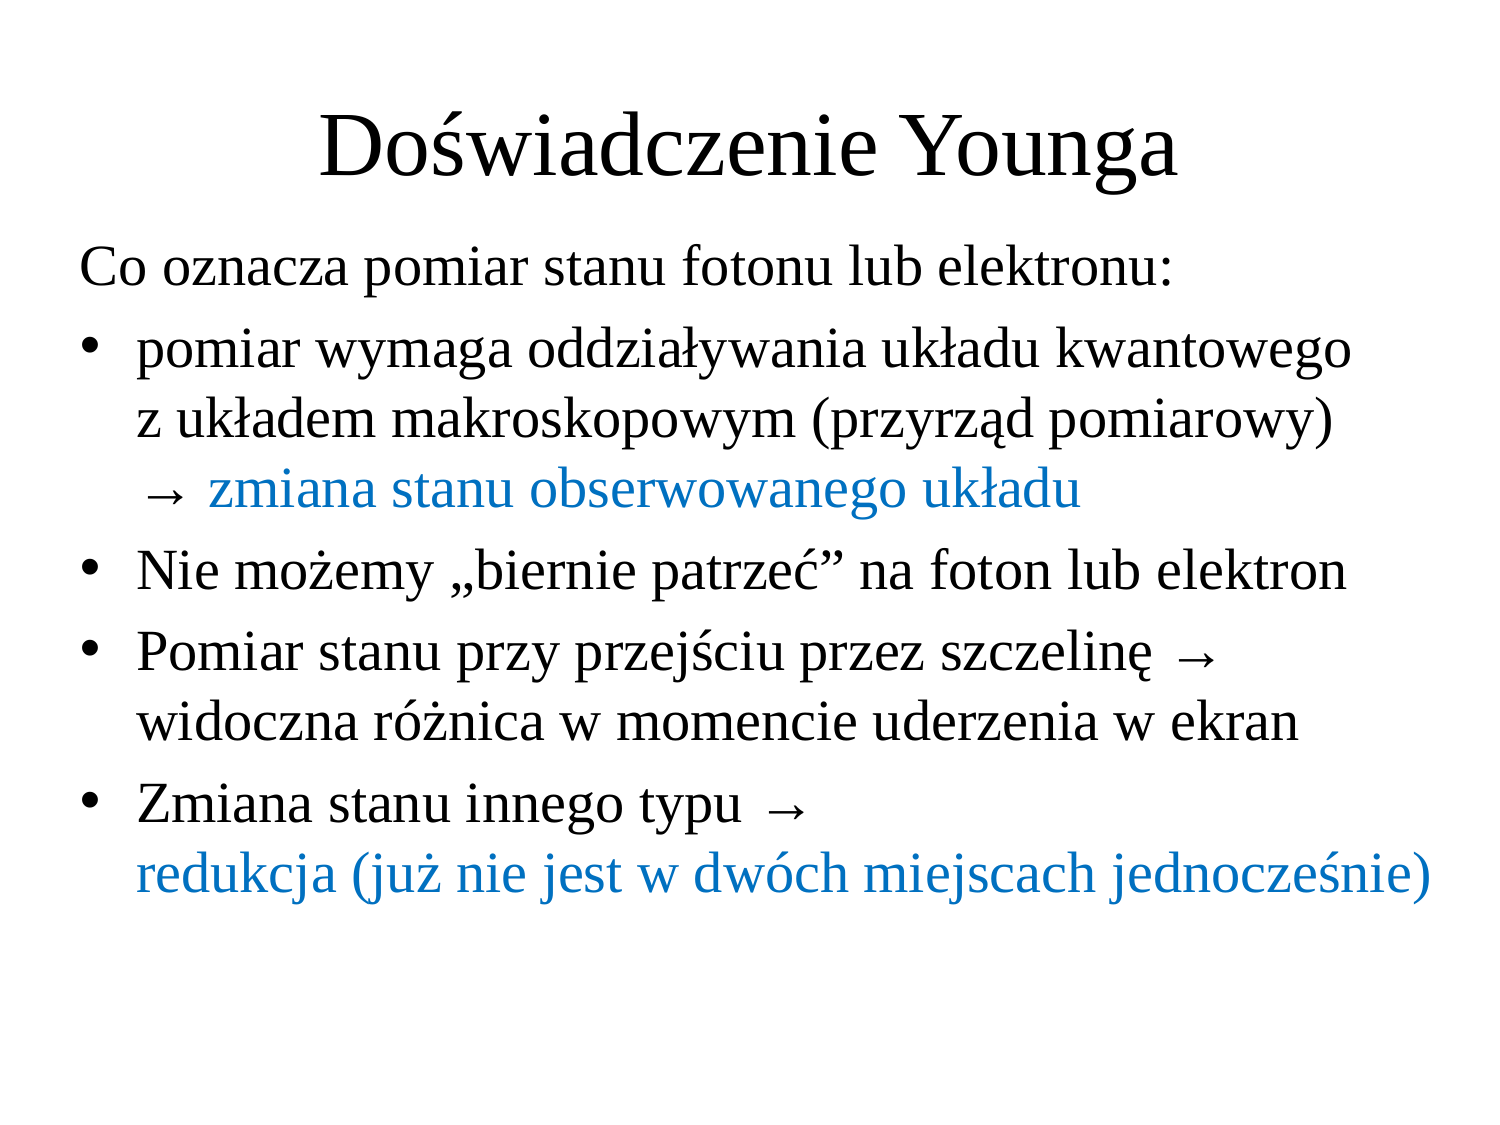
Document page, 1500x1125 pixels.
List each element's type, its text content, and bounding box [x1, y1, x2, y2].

title Doświadczenie Younga [75, 45, 1425, 220]
list Co oznacza pomiar stanu fotonu lub elektronu: pomiar wymaga oddziaływania układu kwantowego z układem makroskopowym (przyrząd pomiarowy) → zmiana stanu obserwowanego układu Nie możemy „biernie patrzeć” na foton lub elektron Pomiar stanu przy przejściu przez szczelinę → widoczna różnica w momencie uderzenia w ekran Zmiana stanu innego typu → redukcja (już nie jest w dwóch miejscach jednocześnie) [64, 220, 1449, 1040]
